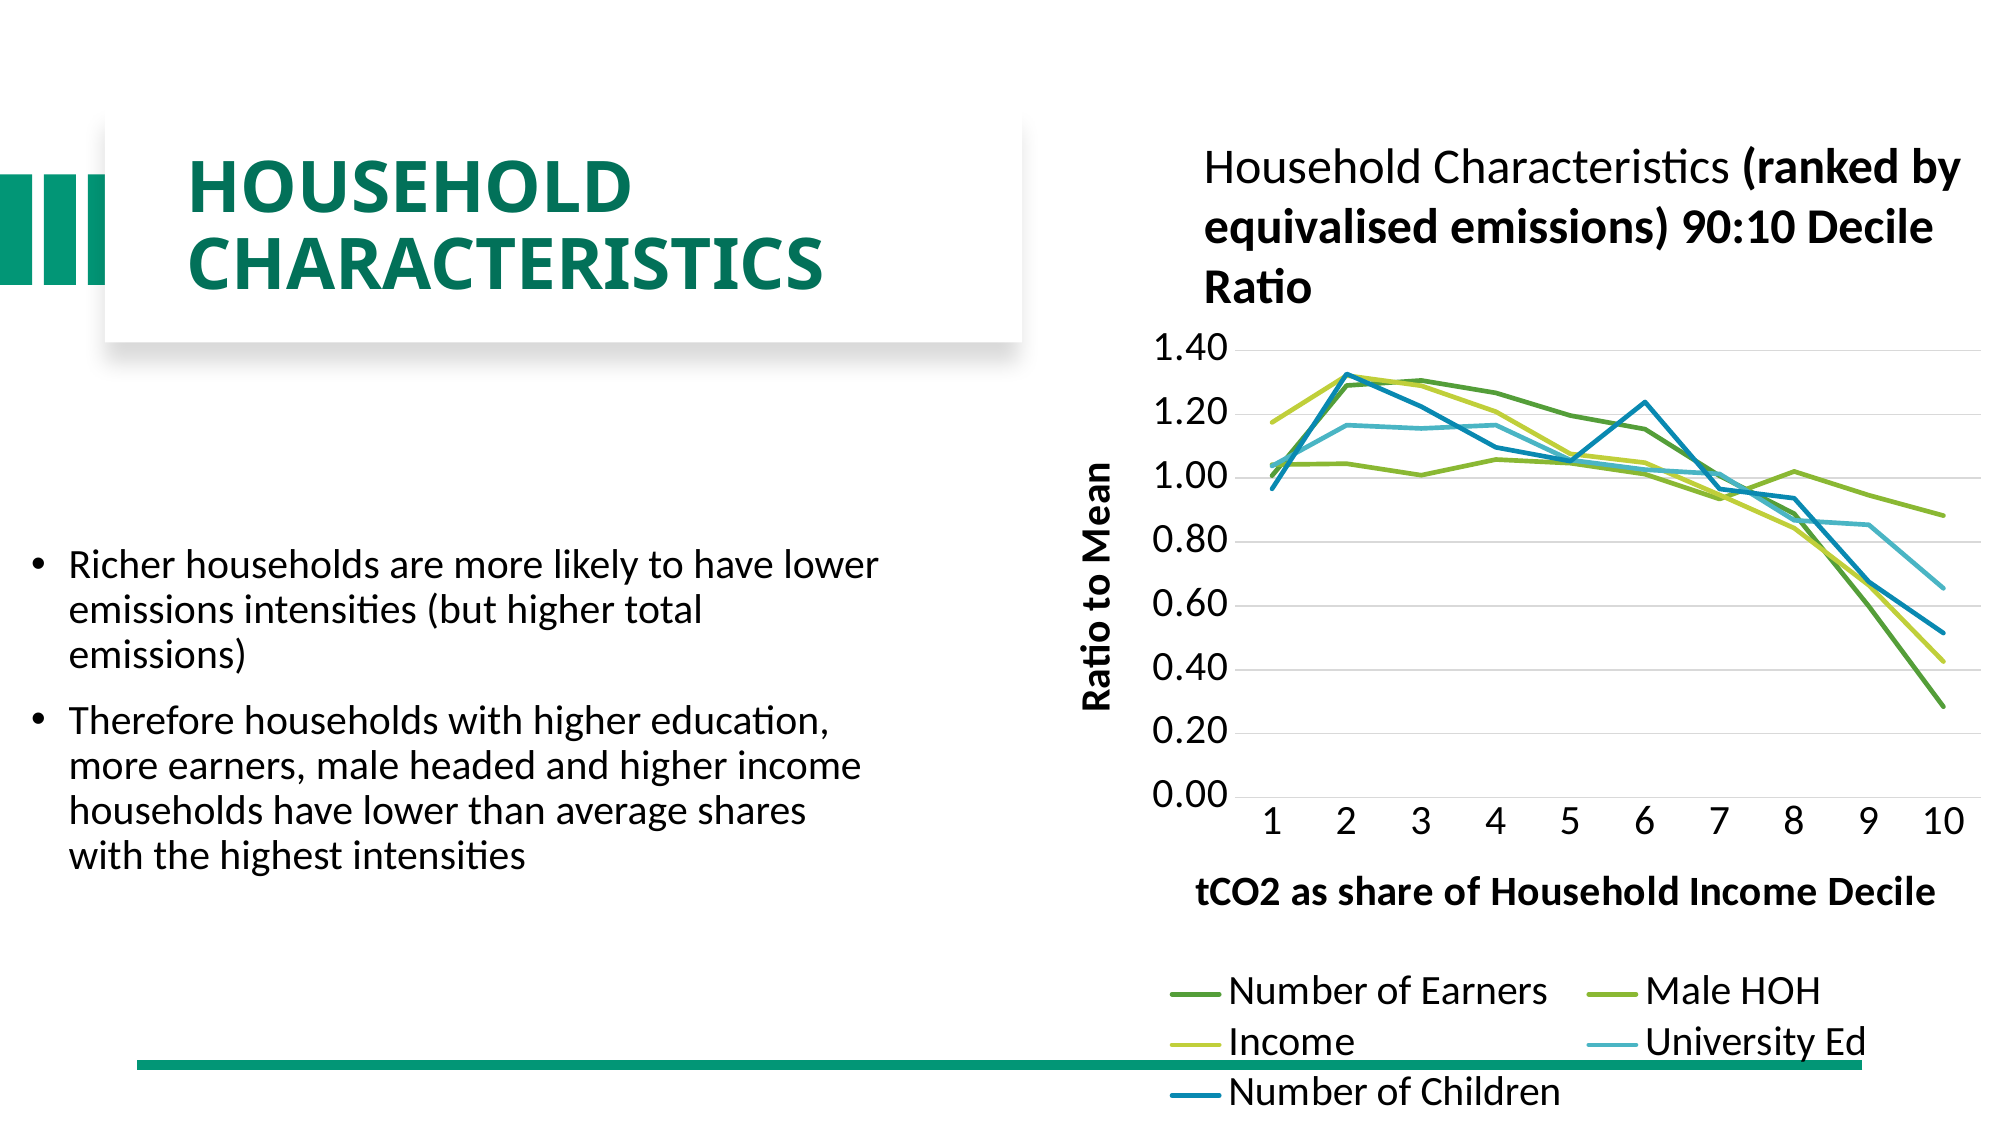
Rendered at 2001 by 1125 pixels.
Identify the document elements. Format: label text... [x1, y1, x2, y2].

text_box Richer households are more likely to have lower emissions intensities (but higher total emissions) Therefore households with higher education, more earners, male headed and higher income households have lower than average shares with the highest intensities [16, 409, 896, 1013]
text_box Household Characteristics [171, 143, 1040, 314]
text_box [104, 107, 1023, 343]
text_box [0, 174, 120, 285]
text_box [0, 0, 2000, 313]
chart [1039, 313, 2000, 1125]
text_box [0, 285, 1039, 1125]
text_box Household Characteristics (ranked by equivalised emissions) 90:10 Decile Ratio [1189, 125, 2000, 313]
